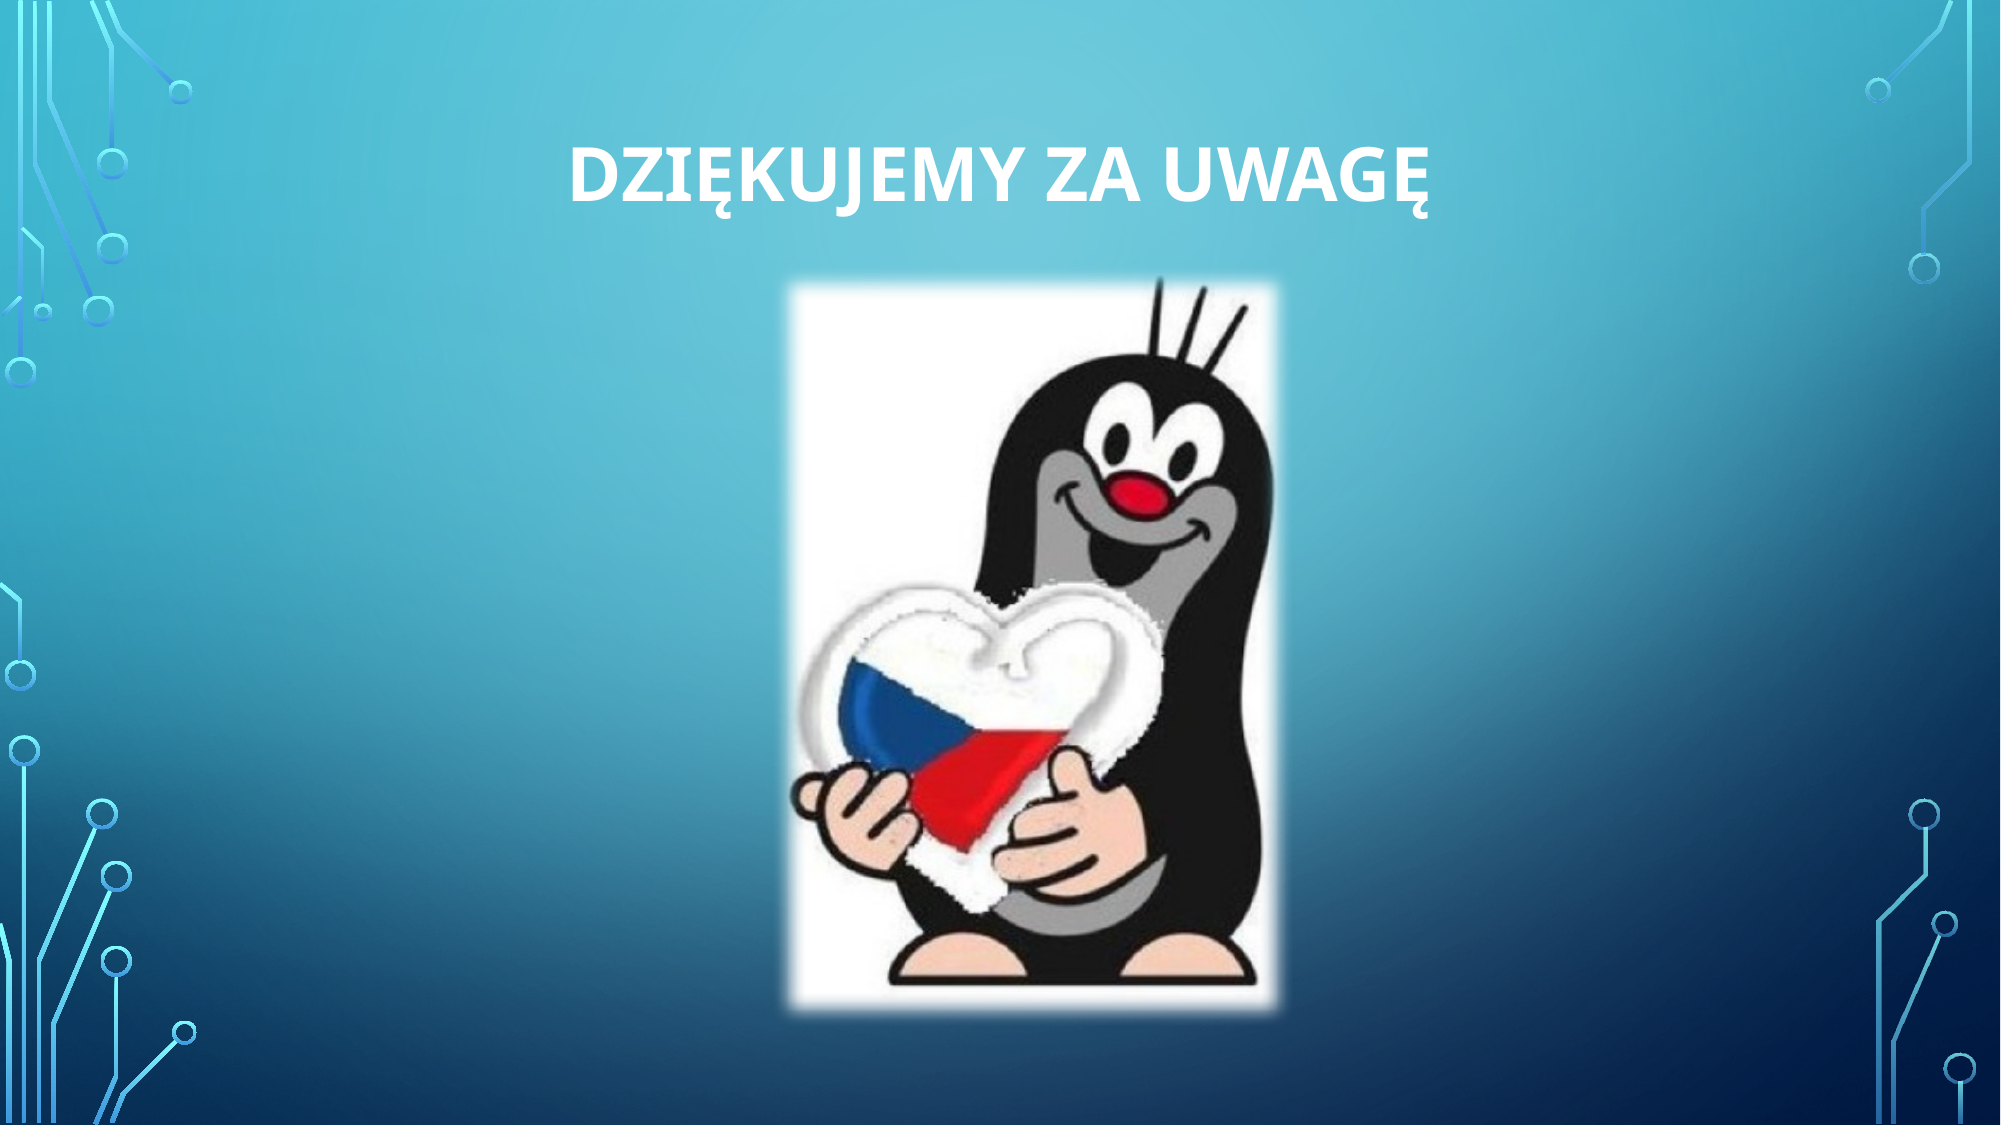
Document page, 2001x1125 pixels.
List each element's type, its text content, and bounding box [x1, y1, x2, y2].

picture [771, 265, 1294, 1027]
title Dziękujemy za uwagę [187, 101, 1813, 344]
